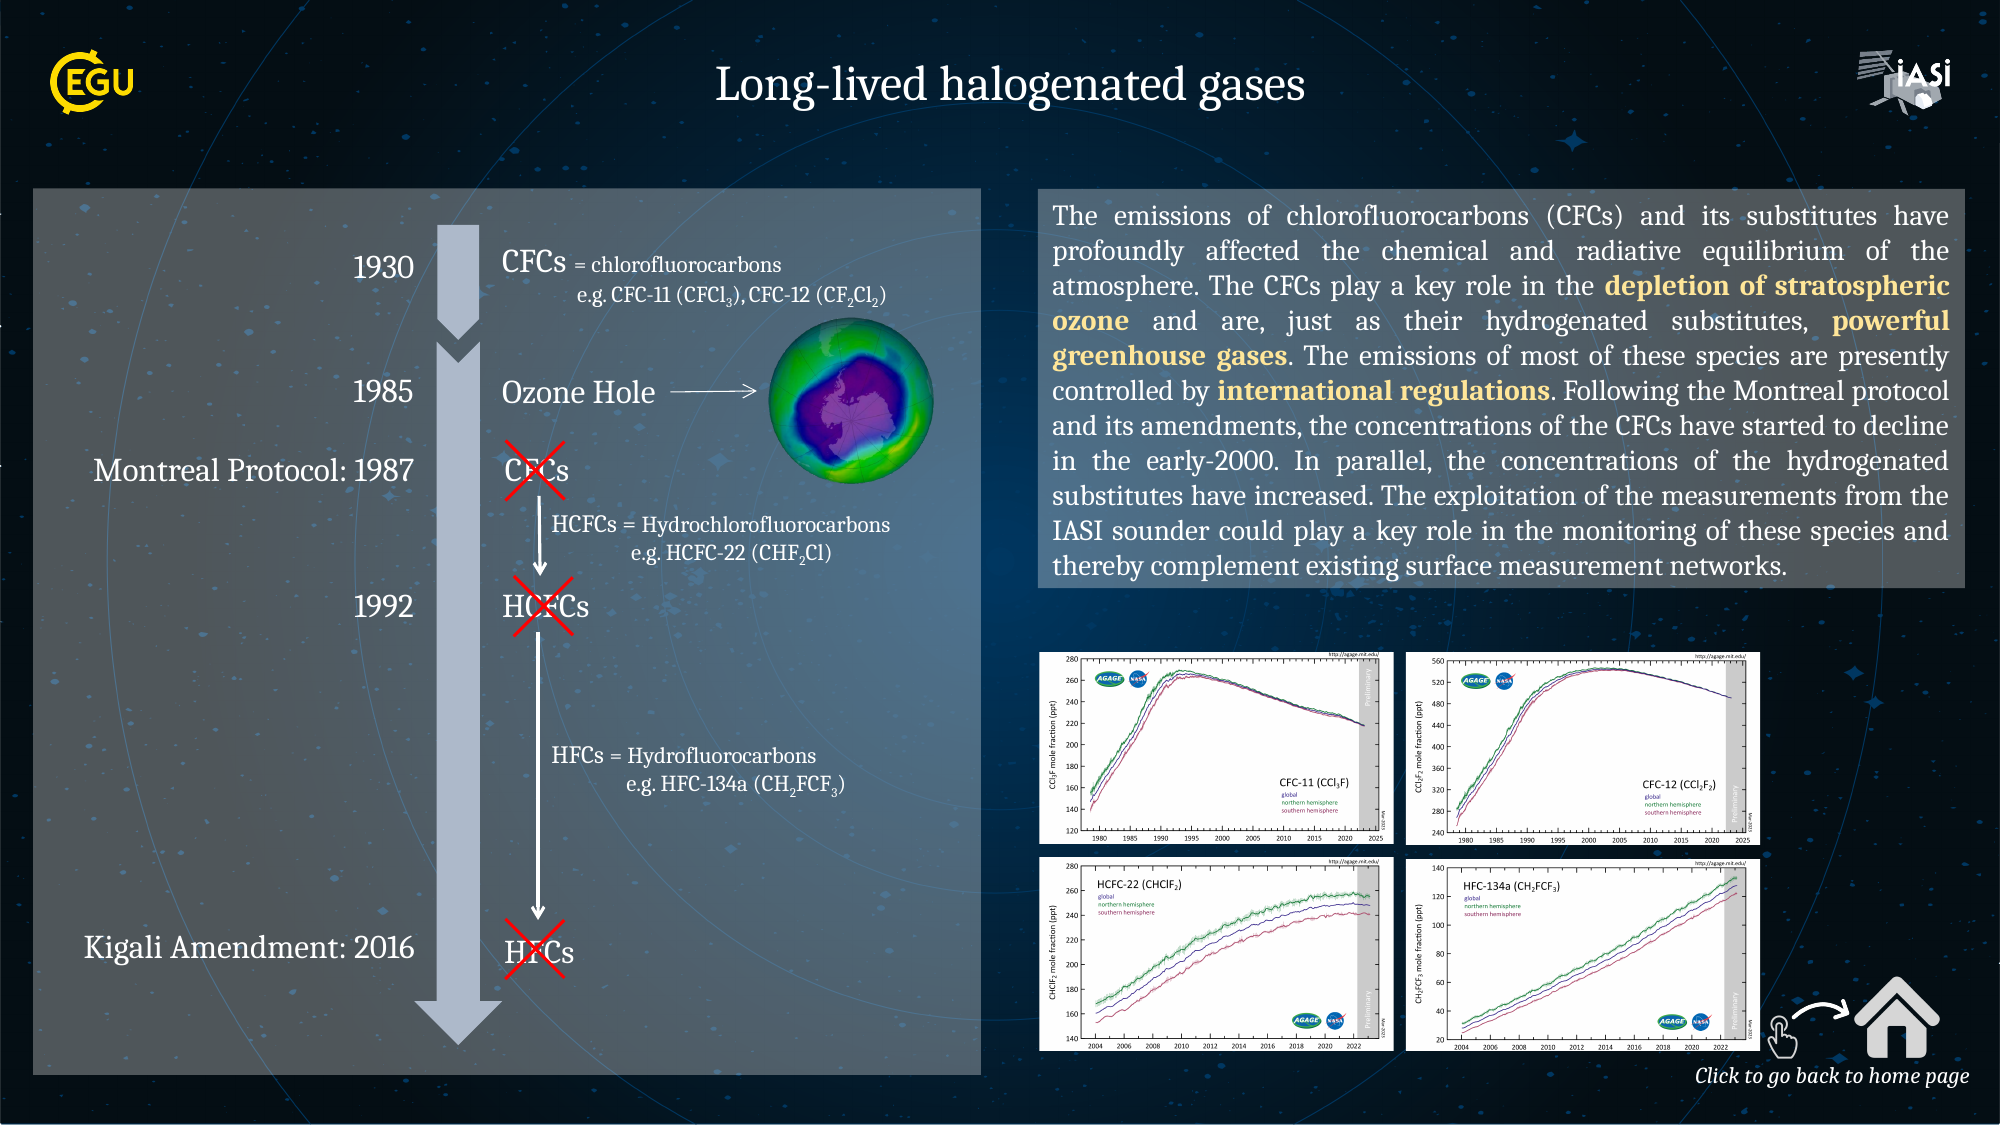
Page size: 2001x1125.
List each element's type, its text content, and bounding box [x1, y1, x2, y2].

text_box Click to go back to home page [1680, 1053, 2000, 1096]
picture [0, 0, 2000, 1125]
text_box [0, 225, 1147, 1044]
text_box The emissions of chlorofluorocarbons (CFCs) and its substitutes have profoundly affected the chemical and radiative equilibrium of the atmosphere. The CFCs play a key role in the depletion of stratospheric ozone and are, just as their hydrogenated substitutes, powerful greenhouse gases. The emissions of most of these species are presently controlled by international regulations. Following the Montreal protocol and its amendments, the concentrations of the CFCs have started to decline in the early-2000. In parallel, the concentrations of the hydrogenated substitutes have increased. The exploitation of the measurements from the IASI sounder could play a key role in the monitoring of these species and thereby complement existing surface measurement networks. [1037, 188, 1965, 589]
title Long-lived halogenated gases [393, 49, 1628, 116]
text_box [32, 187, 982, 225]
text_box [32, 1044, 982, 1076]
